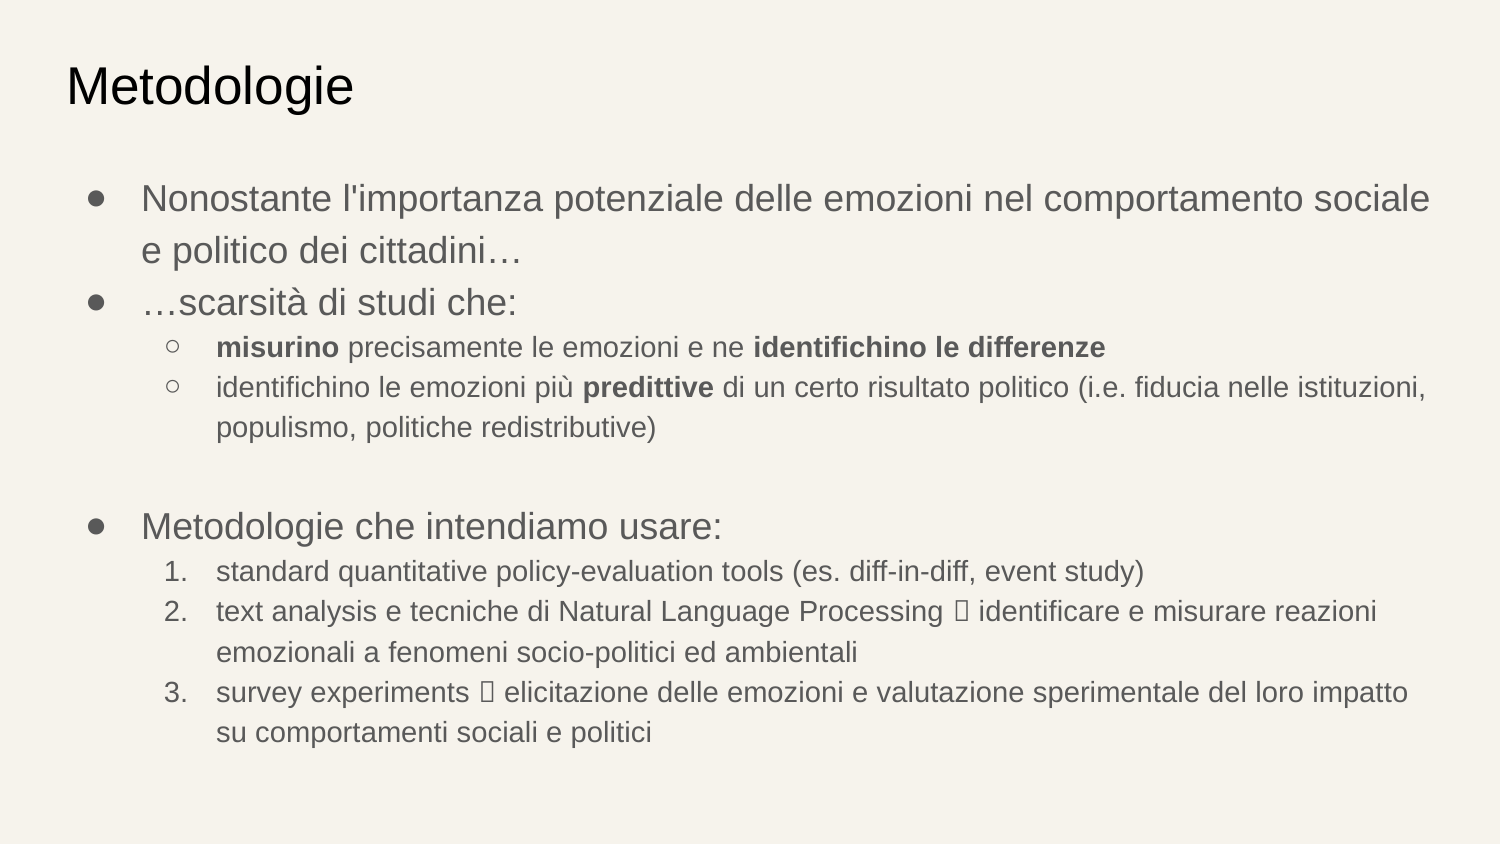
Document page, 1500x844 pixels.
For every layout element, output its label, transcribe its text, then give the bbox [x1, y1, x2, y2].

title Metodologie [51, 36, 1449, 131]
list Nonostante l'importanza potenziale delle emozioni nel comportamento sociale e politico dei cittadini… …scarsità di studi che: misurino precisamente le emozioni e ne identifichino le differenze identifichino le emozioni più predittive di un certo risultato politico (i.e. fiducia nelle istituzioni, populismo, politiche redistributive) Metodologie che intendiamo usare: standard quantitative policy-evaluation tools (es. diff-in-diff, event study) text analysis e tecniche di Natural Language Processing  identificare e misurare reazioni emozionali a fenomeni socio-politici ed ambientali survey experiments  elicitazione delle emozioni e valutazione sperimentale del loro impatto su comportamenti sociali e politici [51, 152, 1449, 782]
